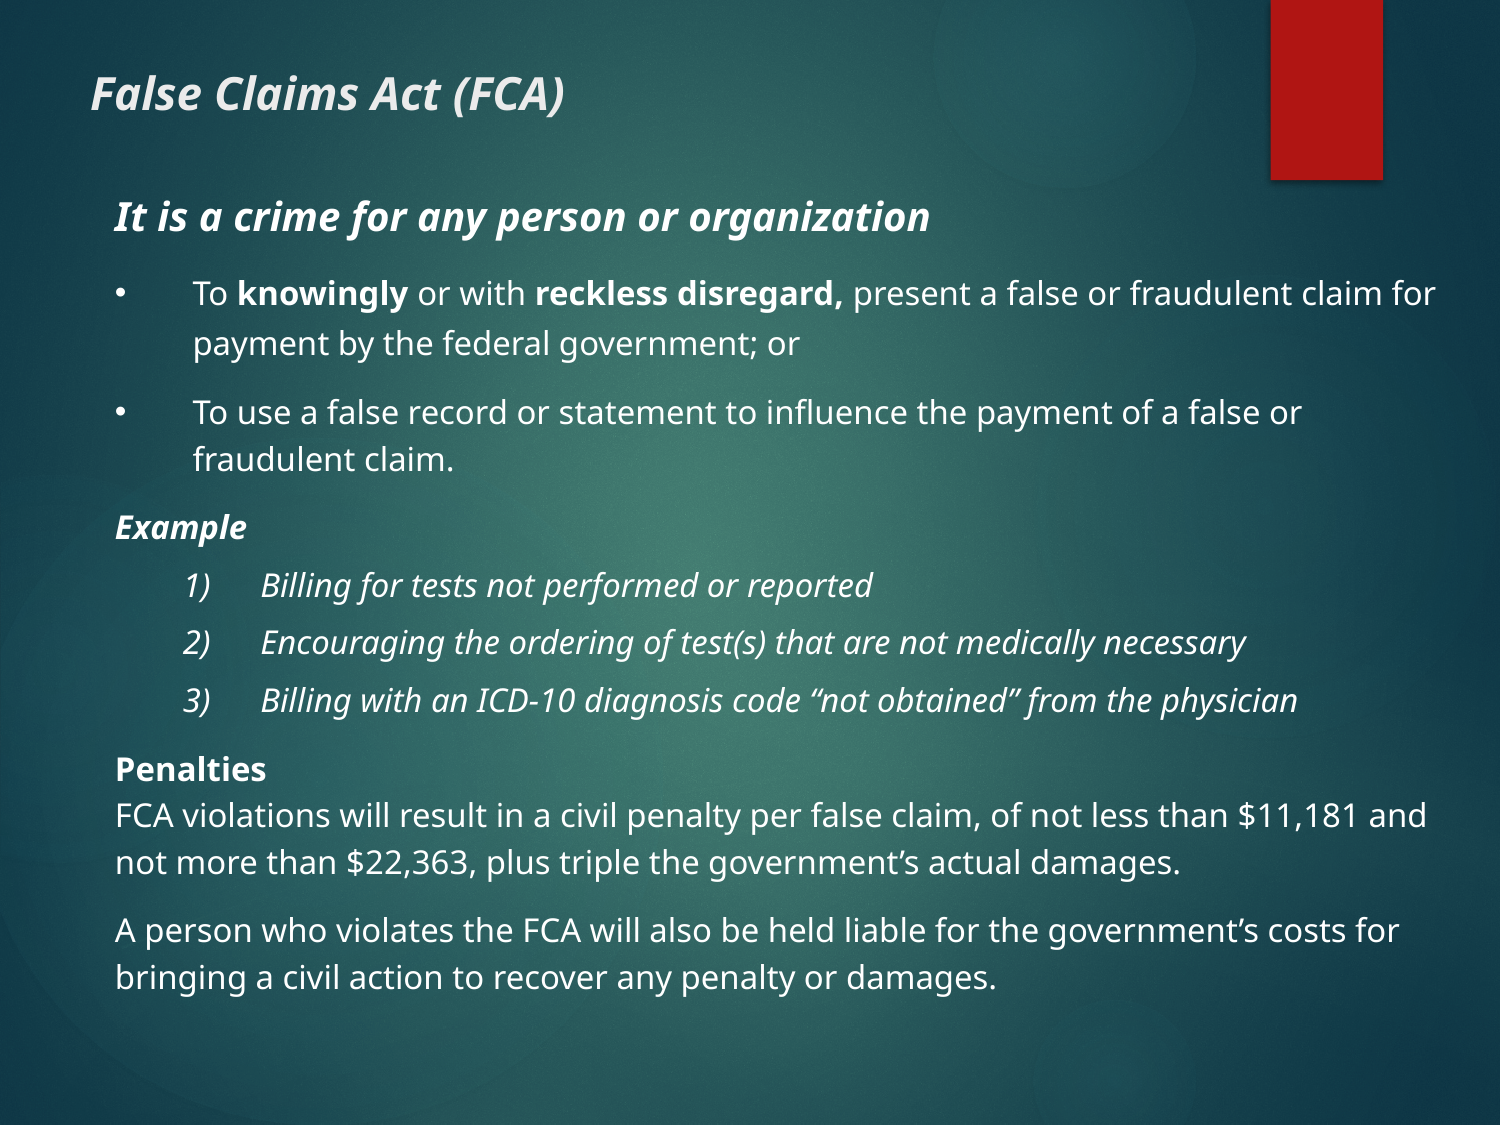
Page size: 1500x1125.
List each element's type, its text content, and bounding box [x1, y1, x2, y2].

text_box [99, 612, 1450, 769]
title False Claims Act (FCA) [75, 57, 1425, 213]
text_box It is a crime for any person or organization To knowingly or with reckless disregard, present a false or fraudulent claim for payment by the federal government; or To use a false record or statement to influence the payment of a false or fraudulent claim. Example Billing for tests not performed or reported Encouraging the ordering of test(s) that are not medically necessary Billing with an ICD-10 diagnosis code “not obtained” from the physician Penalties FCA violations will result in a civil penalty per false claim, of not less than $11,181 and not more than $22,363, plus triple the government’s actual damages. A person who violates the FCA will also be held liable for the government’s costs for bringing a civil action to recover any penalty or damages. [99, 174, 1475, 1013]
